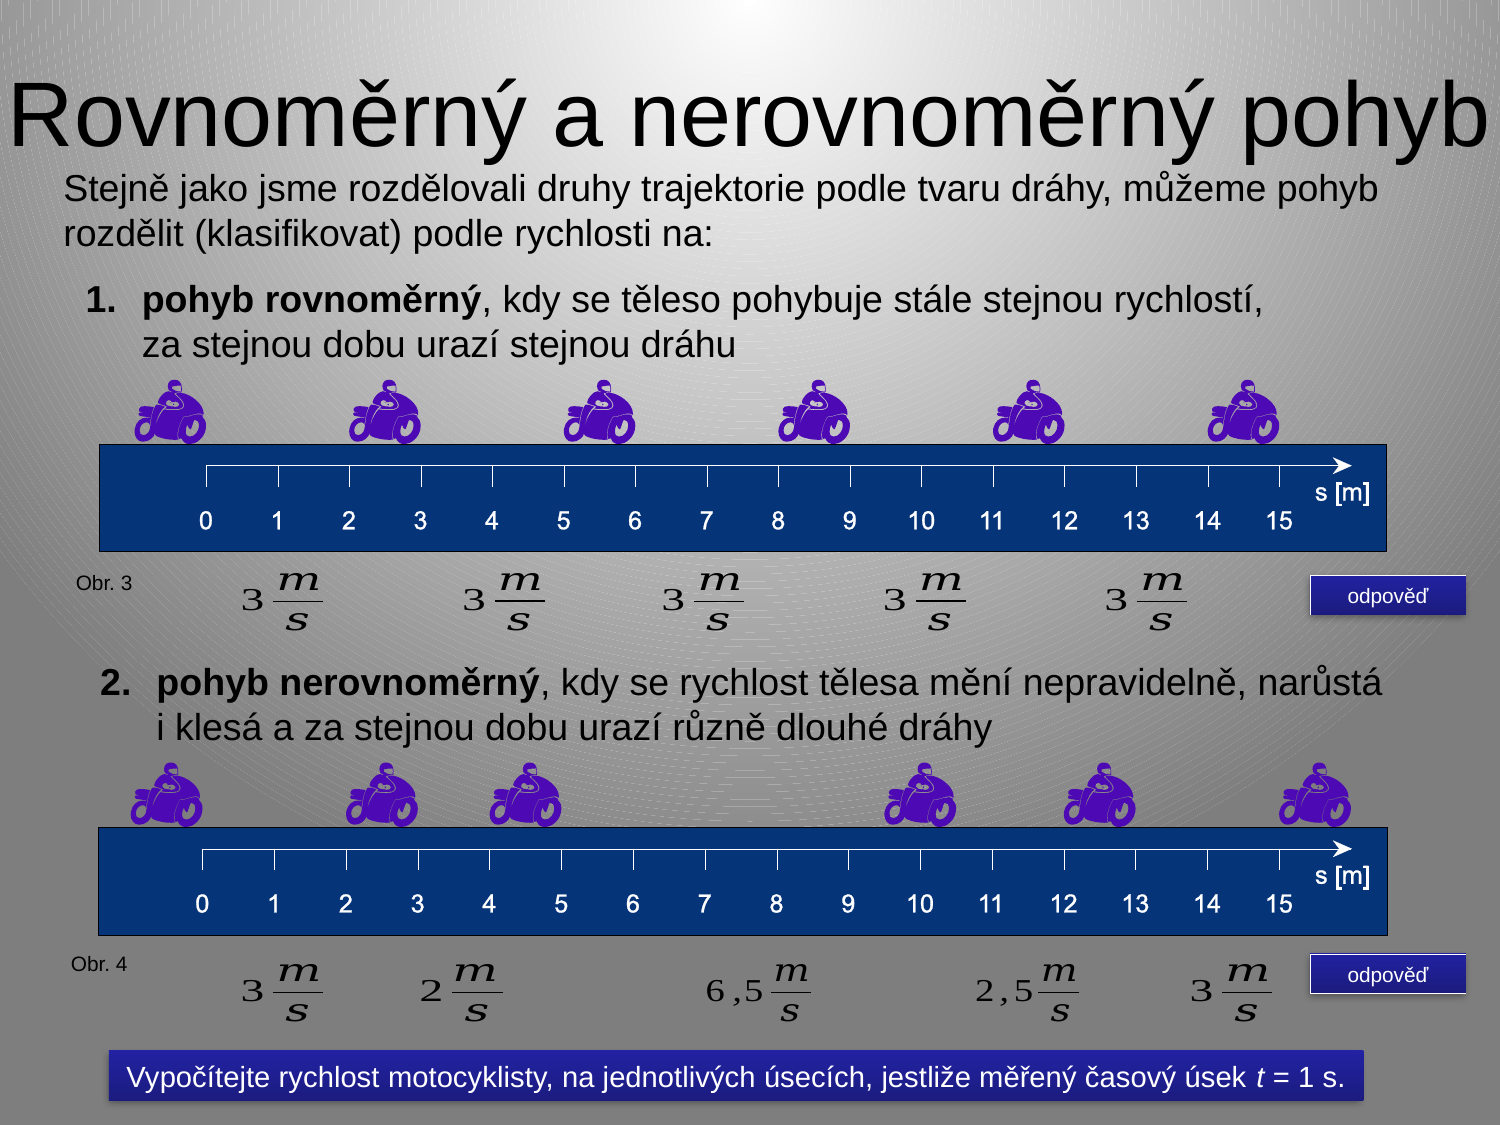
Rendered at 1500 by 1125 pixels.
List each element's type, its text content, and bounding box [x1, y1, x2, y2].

text_box Stejně jako jsme rozdělovali druhy trajektorie podle tvaru dráhy, můžeme pohyb rozdělit (klasifikovat) podle rychlosti na: [48, 156, 1500, 262]
picture [84, 760, 1402, 940]
title Rovnoměrný a nerovnoměrný pohyb [0, 1, 1500, 164]
text_box pohyb nerovnoměrný, kdy se rychlost tělesa mění nepravidelně, narůstá i klesá a za stejnou dobu urazí různě dlouhé dráhy [85, 651, 1410, 756]
picture [85, 377, 1402, 556]
text_box pohyb rovnoměrný, kdy se těleso pohybuje stále stejnou rychlostí, za stejnou dobu urazí stejnou dráhu [70, 267, 1418, 372]
text_box Vypočítejte rychlost motocyklisty, na jednotlivých úsecích, jestliže měřený časový úsek t = 1 s. [108, 1050, 1364, 1101]
text_box odpověď [1309, 953, 1466, 994]
text_box odpověď [1309, 575, 1466, 615]
text_box Obr. 3 [61, 562, 165, 603]
text_box Obr. 4 [55, 942, 160, 983]
